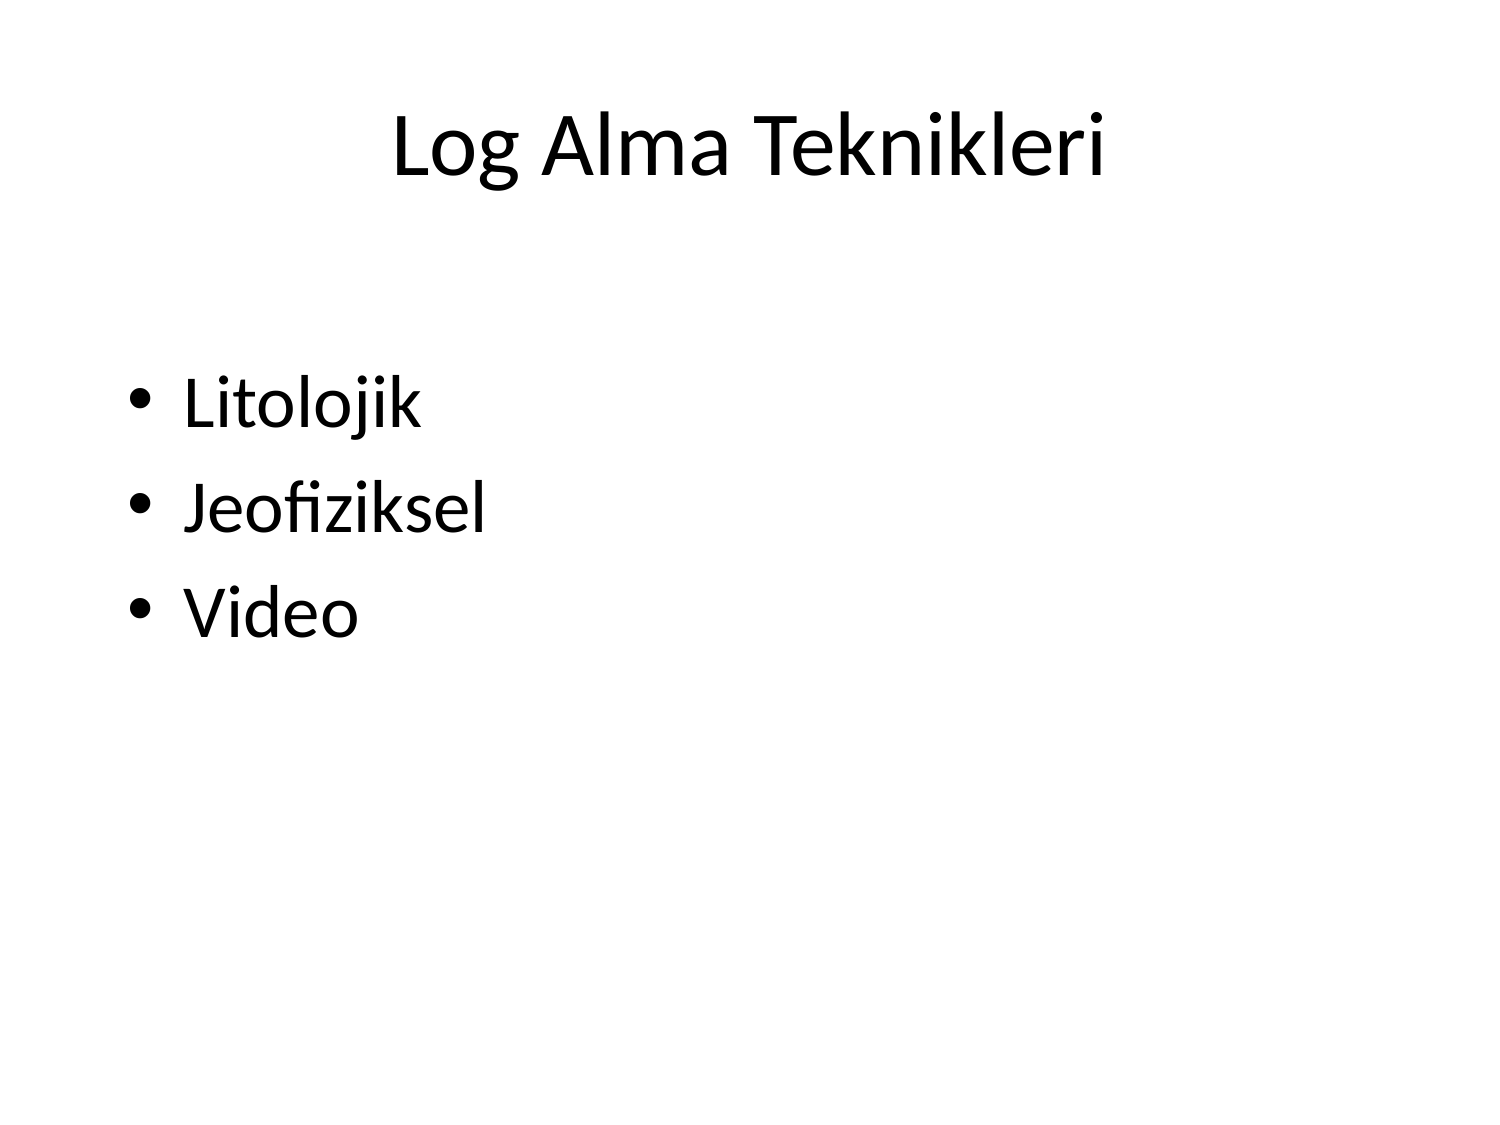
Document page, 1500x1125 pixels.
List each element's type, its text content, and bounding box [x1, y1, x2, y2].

title Log Alma Teknikleri [75, 45, 1425, 233]
list Litolojik Jeofiziksel Video [112, 249, 675, 950]
